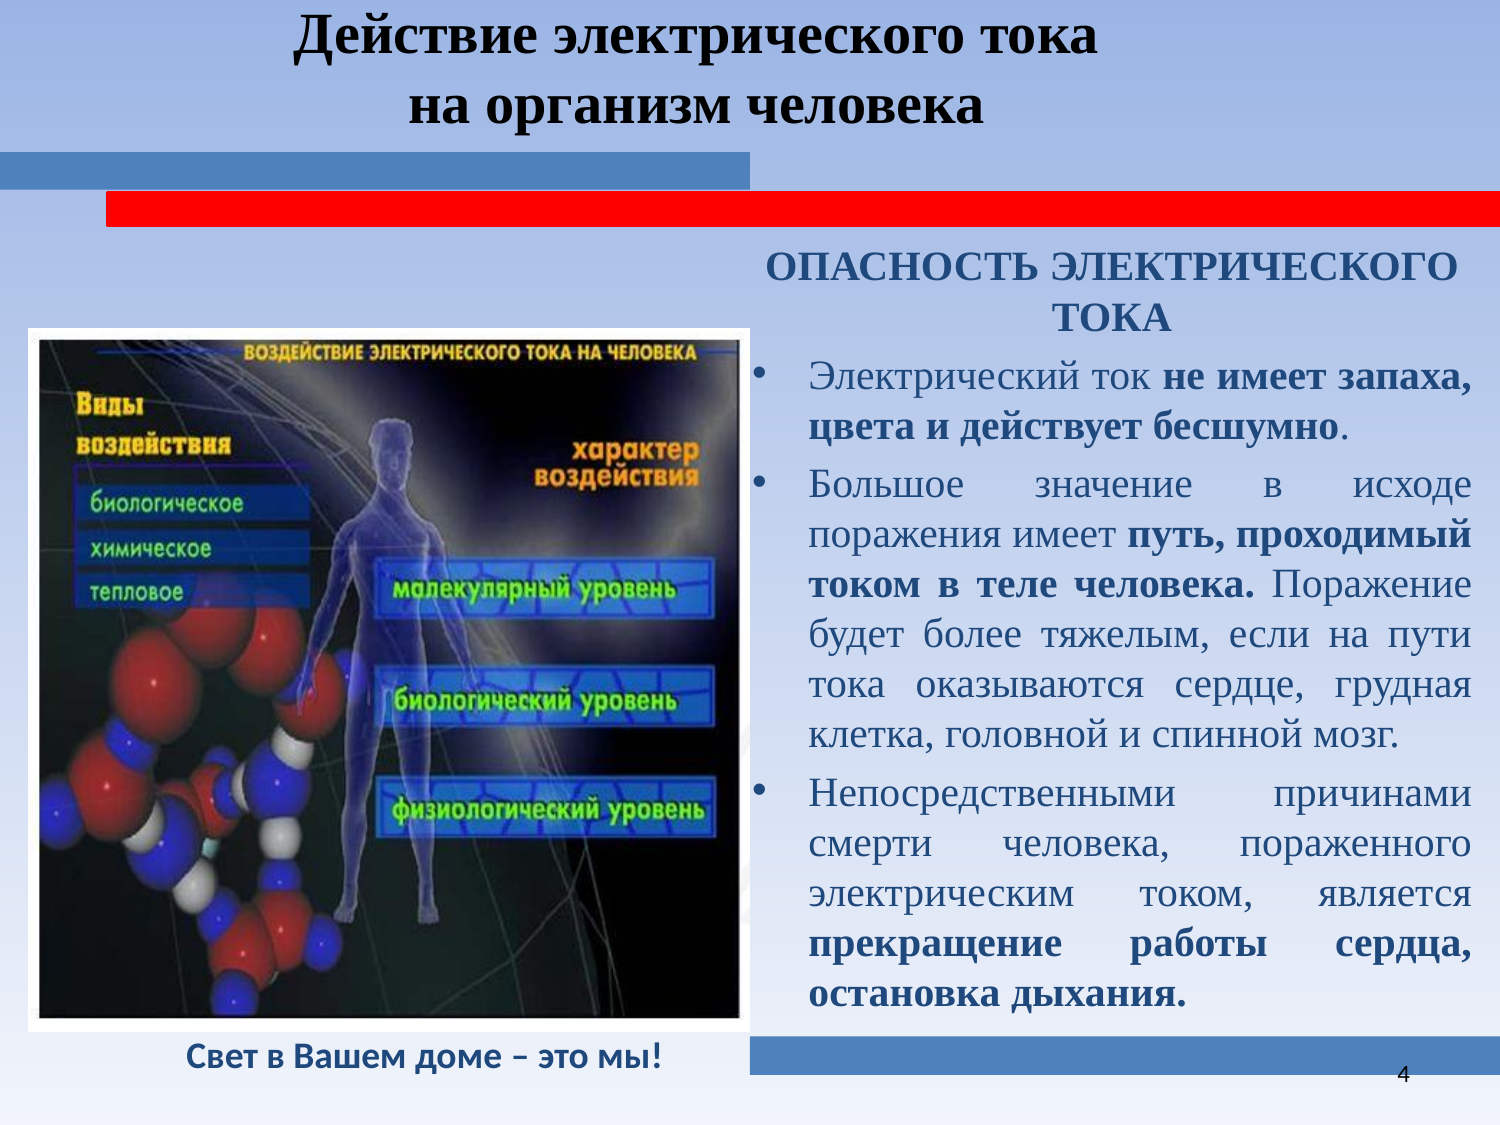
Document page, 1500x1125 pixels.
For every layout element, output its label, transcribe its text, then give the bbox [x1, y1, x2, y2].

title Действие электрического тока на организм человека [70, 19, 1338, 112]
text_box [107, 193, 1500, 225]
text_box [0, 152, 750, 190]
picture [28, 328, 750, 1033]
slide_number 4 [1074, 1042, 1425, 1103]
text_box Свет в Вашем доме – это мы! [99, 1039, 750, 1073]
text_box [749, 1036, 1500, 1075]
list ОПАСНОСТЬ ЭЛЕКТРИЧЕСКОГО ТОКА Электрический ток не имеет запаха, цвета и действует бесшумно. Большое значение в исходе поражения имеет путь, проходимый током в теле человека. Поражение будет более тяжелым, если на пути тока оказываются сердце, грудная клетка, головной и спинной мозг. Непосредственными причинами смерти человека, пораженного электрическим током, является прекращение работы сердца, остановка дыхания. [737, 231, 1488, 959]
